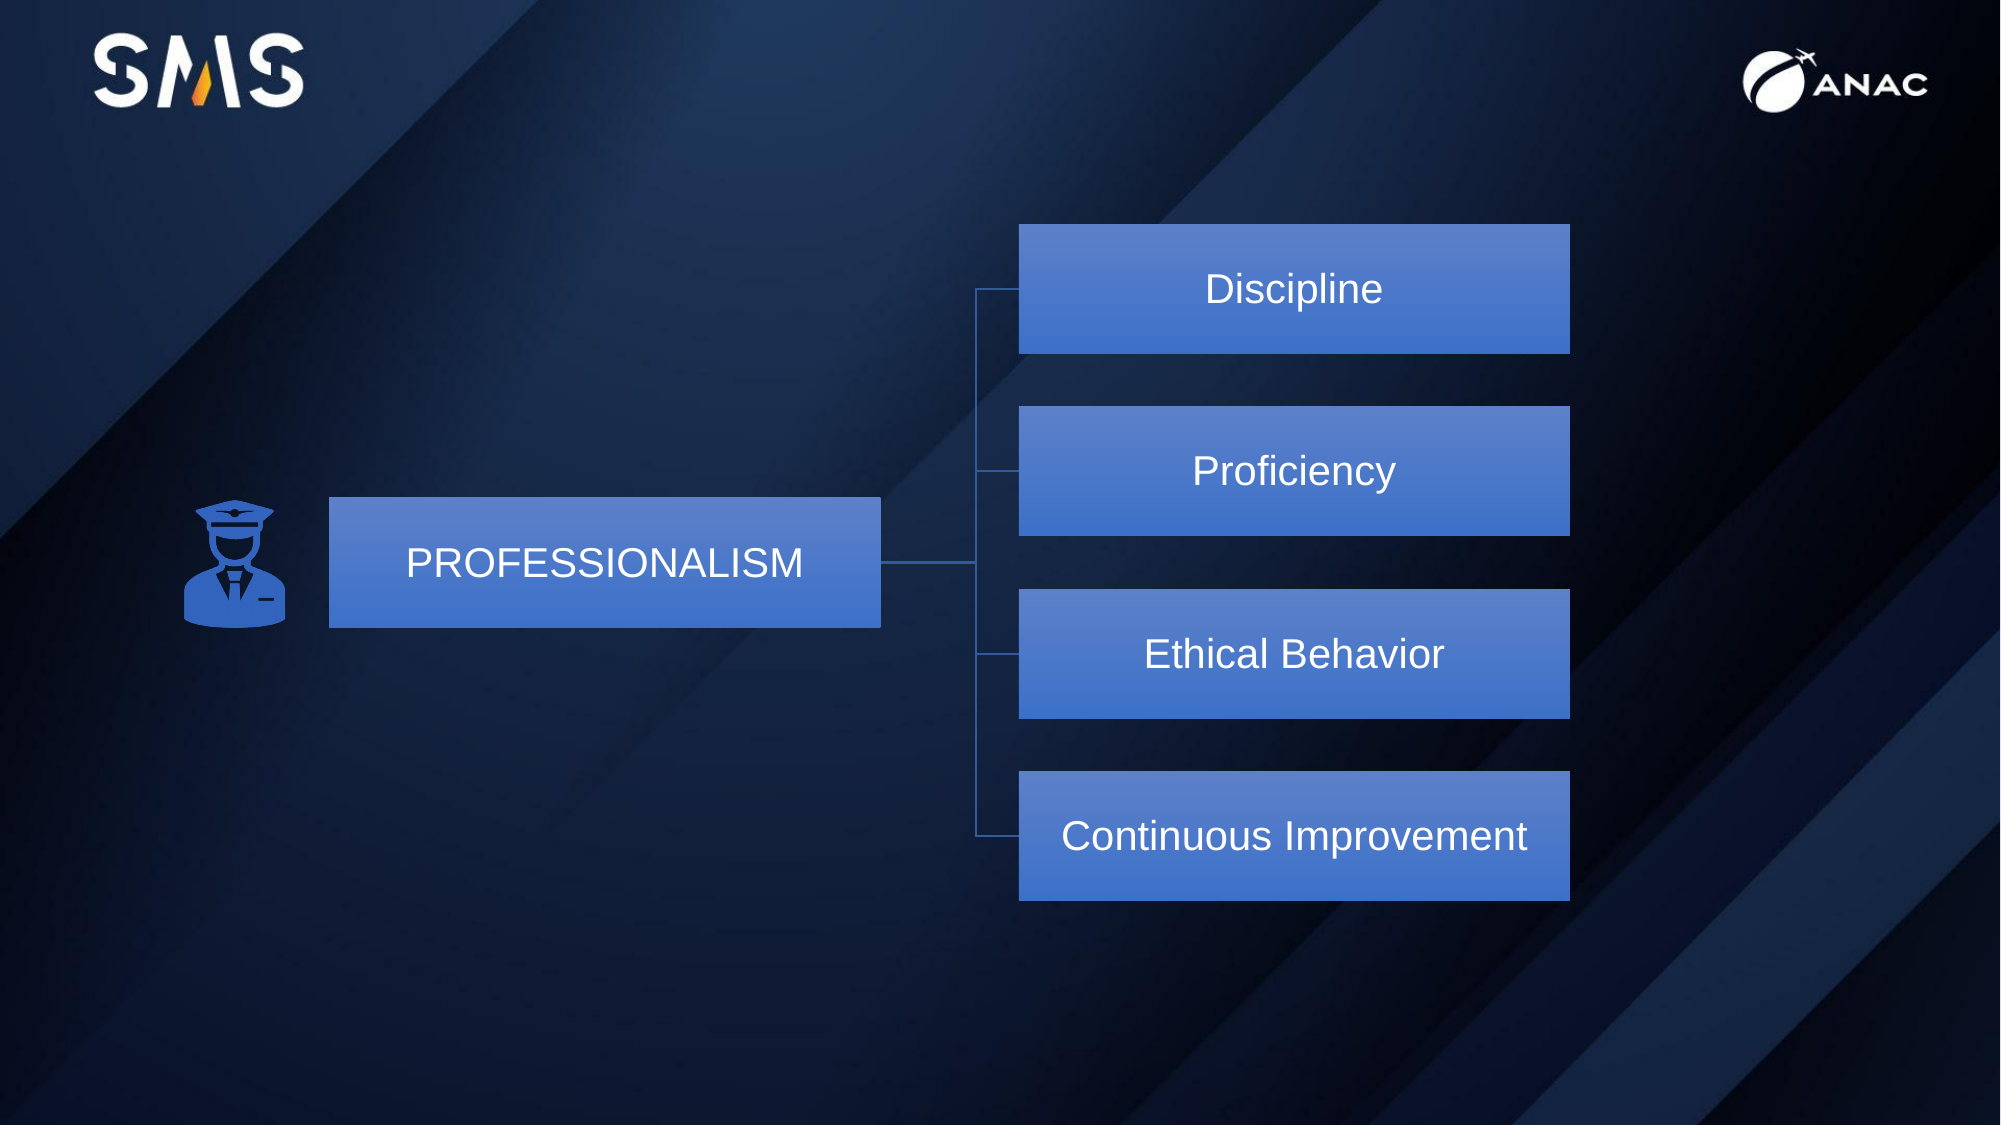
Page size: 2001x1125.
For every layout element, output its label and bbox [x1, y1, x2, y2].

picture [0, 0, 2001, 1125]
text_box [328, 223, 1571, 902]
